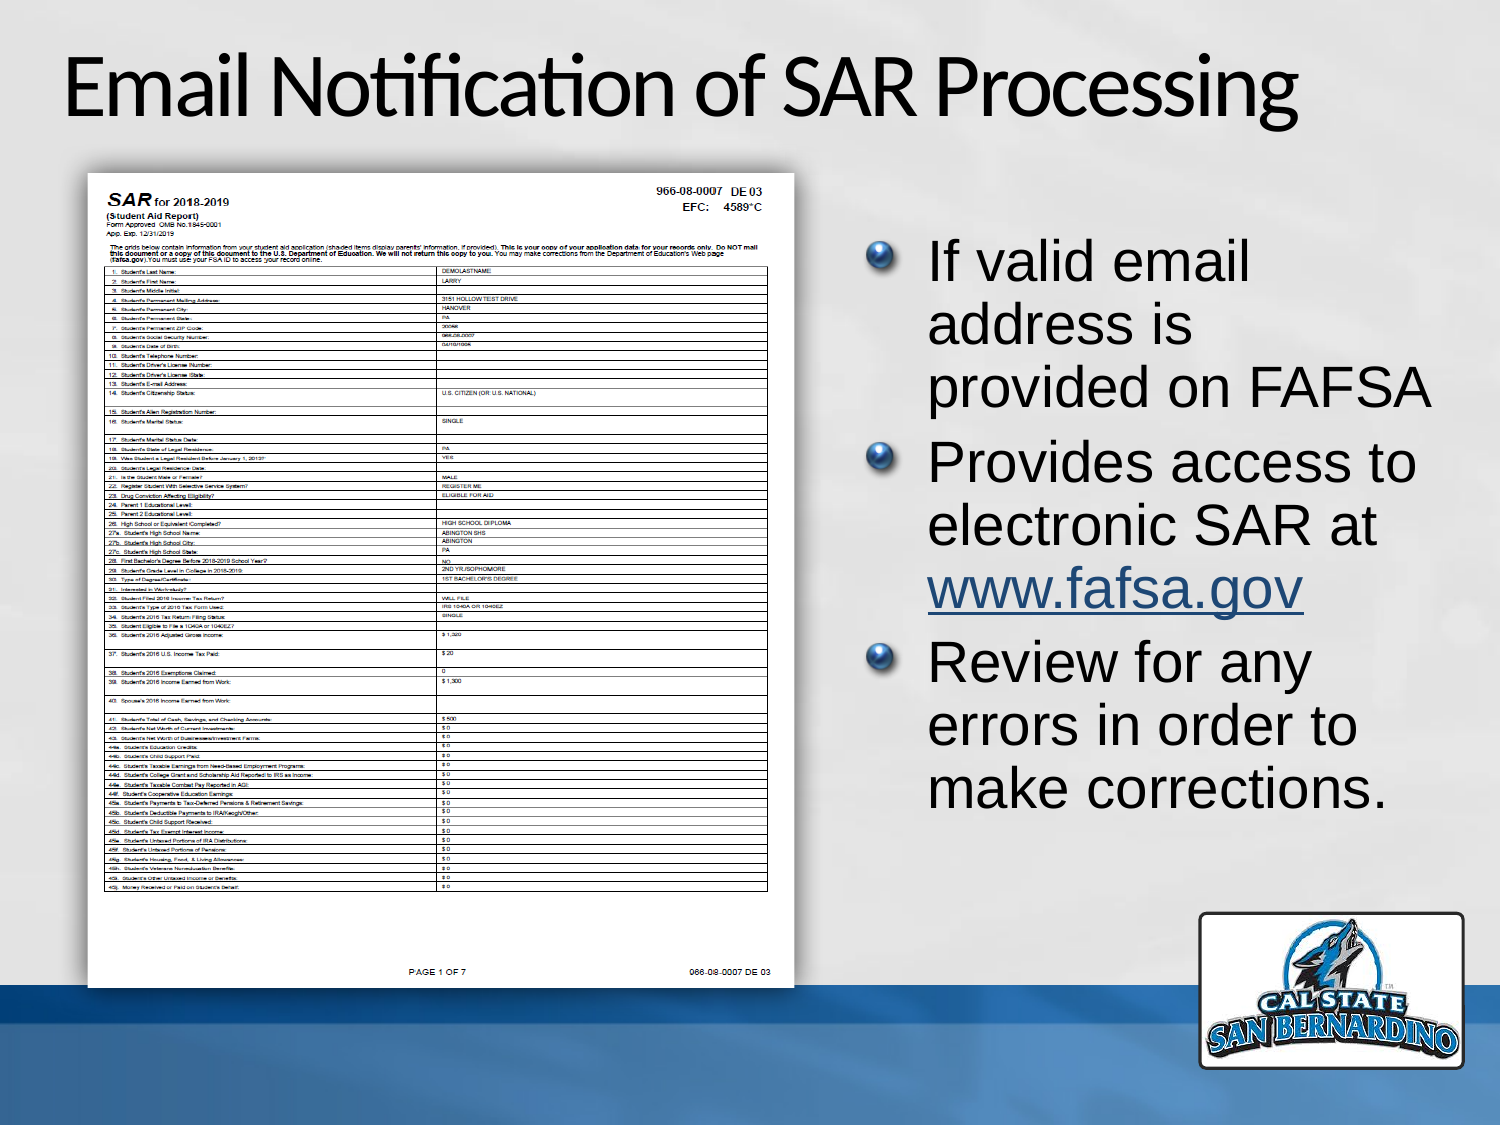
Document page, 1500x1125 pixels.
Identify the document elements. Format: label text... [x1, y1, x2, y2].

list If valid email address is provided on FAFSA Provides access to electronic SAR at www.fafsa.gov Review for any errors in order to make corrections. [862, 231, 1438, 833]
title Email Notification of SAR Processing [62, 37, 1438, 138]
picture [0, 0, 1500, 1125]
